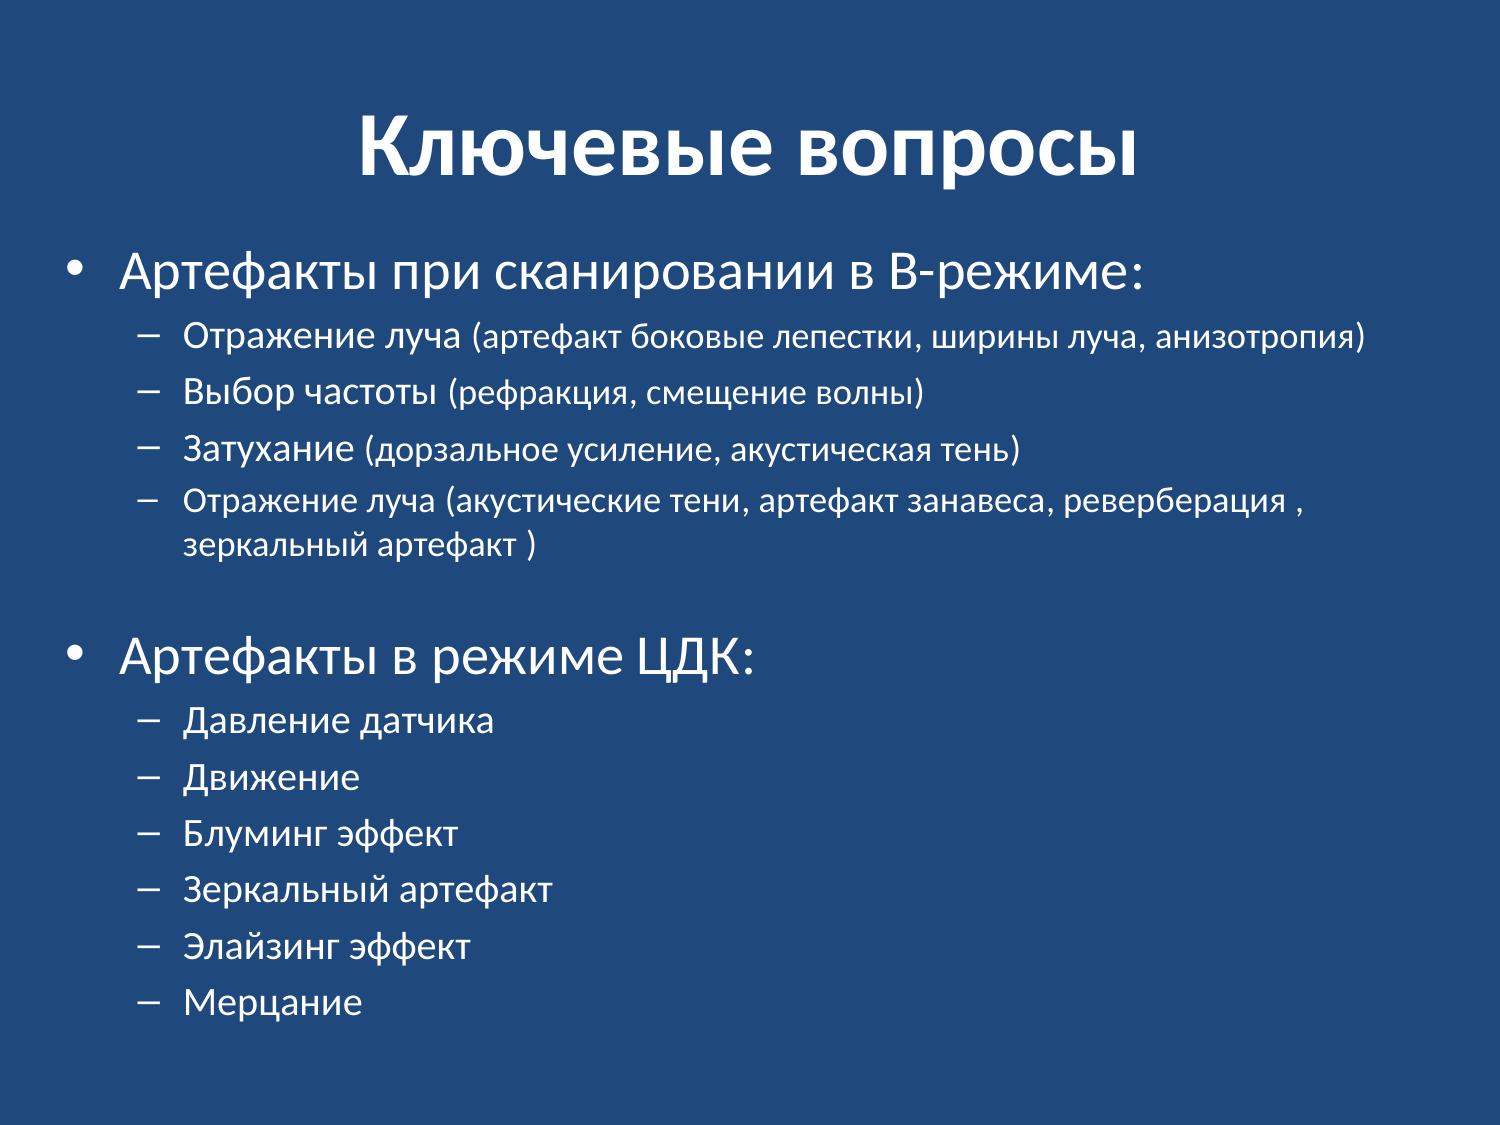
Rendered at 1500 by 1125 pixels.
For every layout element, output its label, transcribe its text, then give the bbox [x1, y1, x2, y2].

list Артефакты при сканировании в В-режиме: Отражение луча (артефакт боковые лепестки, ширины луча, анизотропия) Выбор частоты (рефракция, смещение волны) Затухание (дорзальное усиление, акустическая тень) Отражение луча (акустические тени, артефакт занавеса, реверберация , зеркальный артефакт ) Артефакты в режиме ЦДК: Давление датчика Движение Блуминг эффект Зеркальный артефакт Элайзинг эффект Мерцание [50, 224, 1438, 1038]
title Ключевые вопросы [75, 45, 1425, 224]
